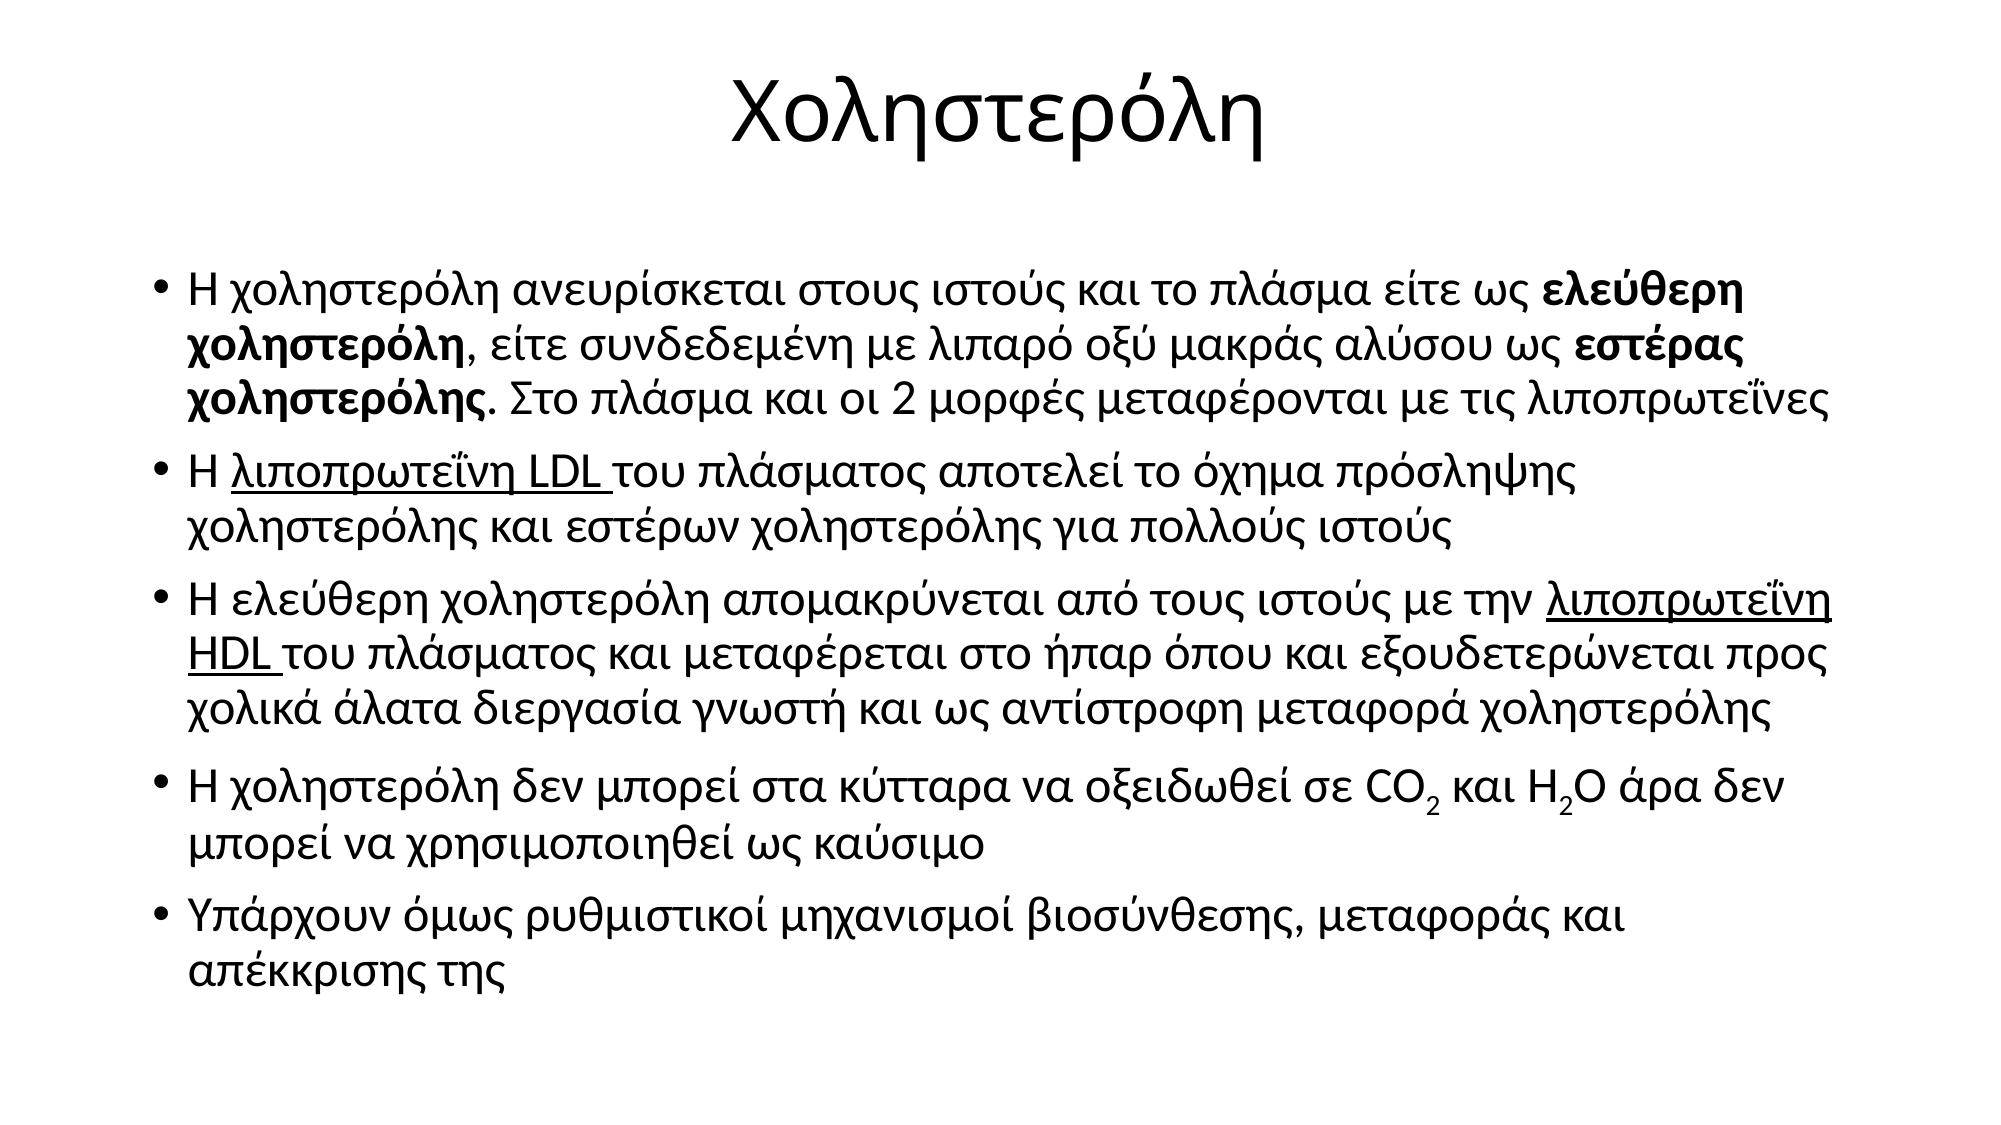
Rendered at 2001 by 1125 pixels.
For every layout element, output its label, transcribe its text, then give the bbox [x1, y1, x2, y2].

title Χοληστερόλη [137, 59, 1863, 168]
list Η χοληστερόλη ανευρίσκεται στους ιστούς και το πλάσμα είτε ως ελεύθερη χοληστερόλη, είτε συνδεδεμένη με λιπαρό οξύ μακράς αλύσου ως εστέρας χοληστερόλης. Στο πλάσμα και οι 2 μορφές μεταφέρονται με τις λιποπρωτεΐνες Η λιποπρωτεΐνη LDL του πλάσματος αποτελεί το όχημα πρόσληψης χοληστερόλης και εστέρων χοληστερόλης για πολλούς ιστούς Η ελεύθερη χοληστερόλη απομακρύνεται από τους ιστούς με την λιποπρωτεΐνη ΗDL του πλάσματος και μεταφέρεται στο ήπαρ όπου και εξουδετερώνεται προς χολικά άλατα διεργασία γνωστή και ως αντίστροφη μεταφορά χοληστερόλης Η χοληστερόλη δεν μπορεί στα κύτταρα να οξειδωθεί σε CO2 και H2O άρα δεν μπορεί να χρησιμοποιηθεί ως καύσιμο Υπάρχουν όμως ρυθμιστικοί μηχανισμοί βιοσύνθεσης, μεταφοράς και απέκκρισης της [137, 254, 1863, 1014]
